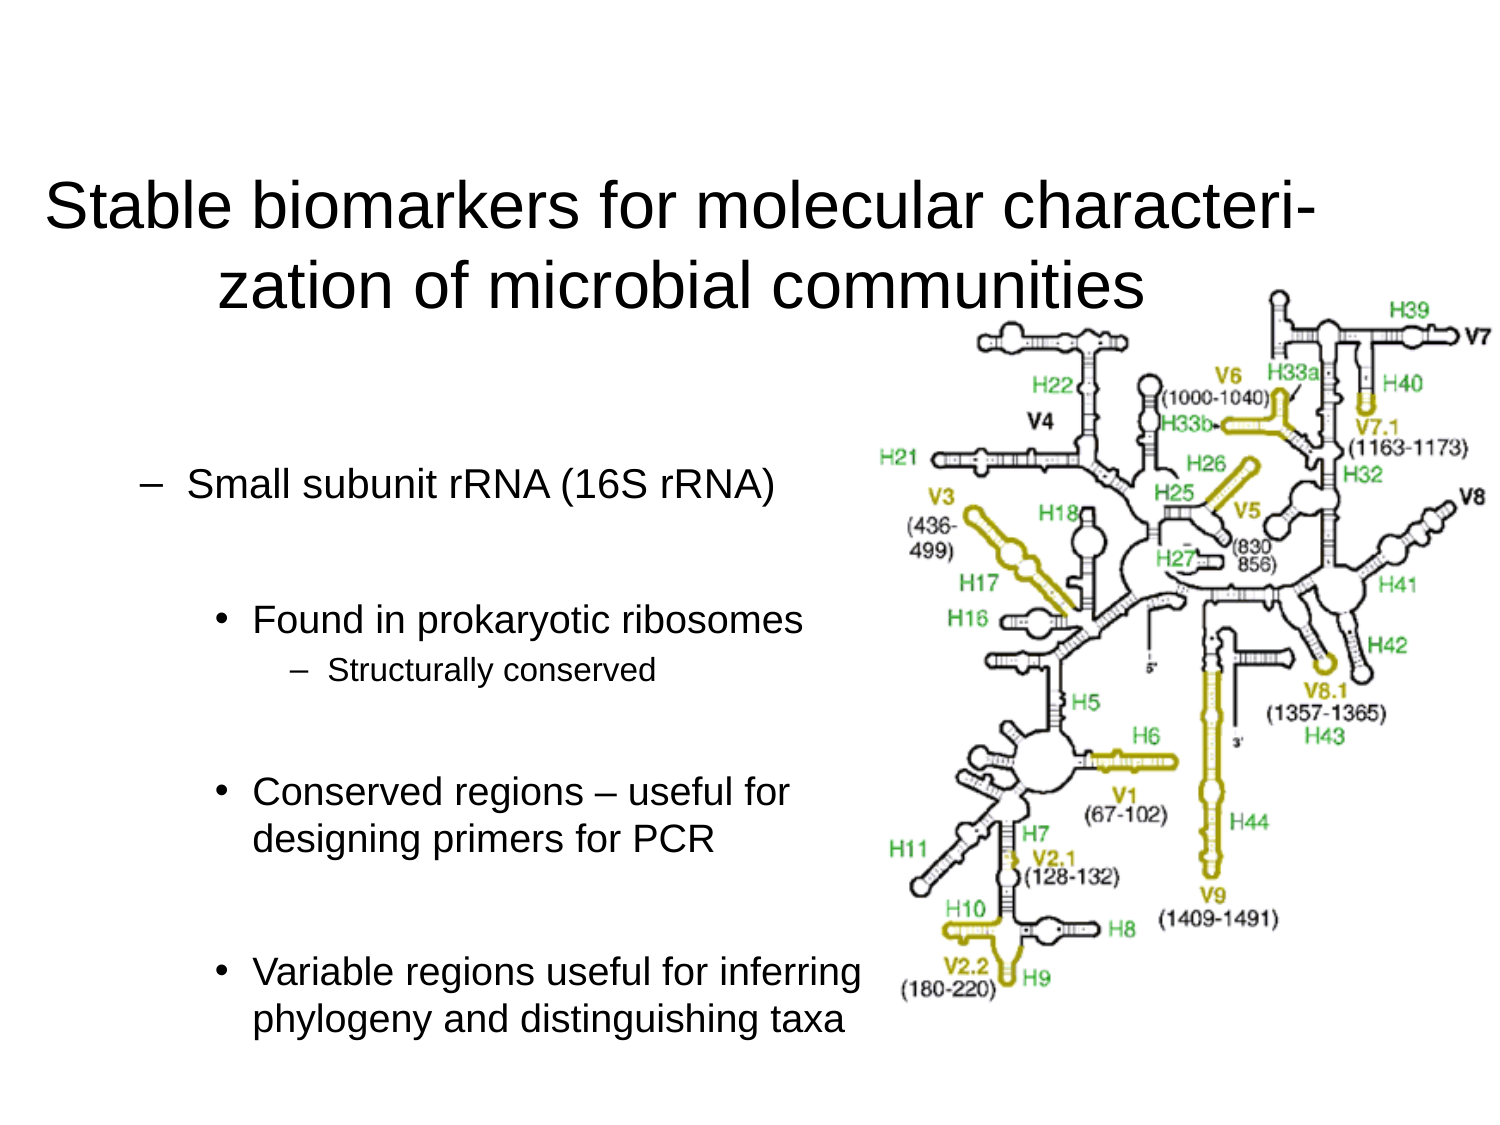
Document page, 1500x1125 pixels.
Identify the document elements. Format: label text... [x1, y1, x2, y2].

title Stable biomarkers for molecular characteri-zation of microbial communities [0, 135, 1364, 349]
list Small subunit rRNA (16S rRNA) Found in prokaryotic ribosomes Structurally conserved Conserved regions – useful for designing primers for PCR Variable regions useful for inferring phylogeny and distinguishing taxa [49, 449, 908, 1029]
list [853, 281, 1499, 1005]
